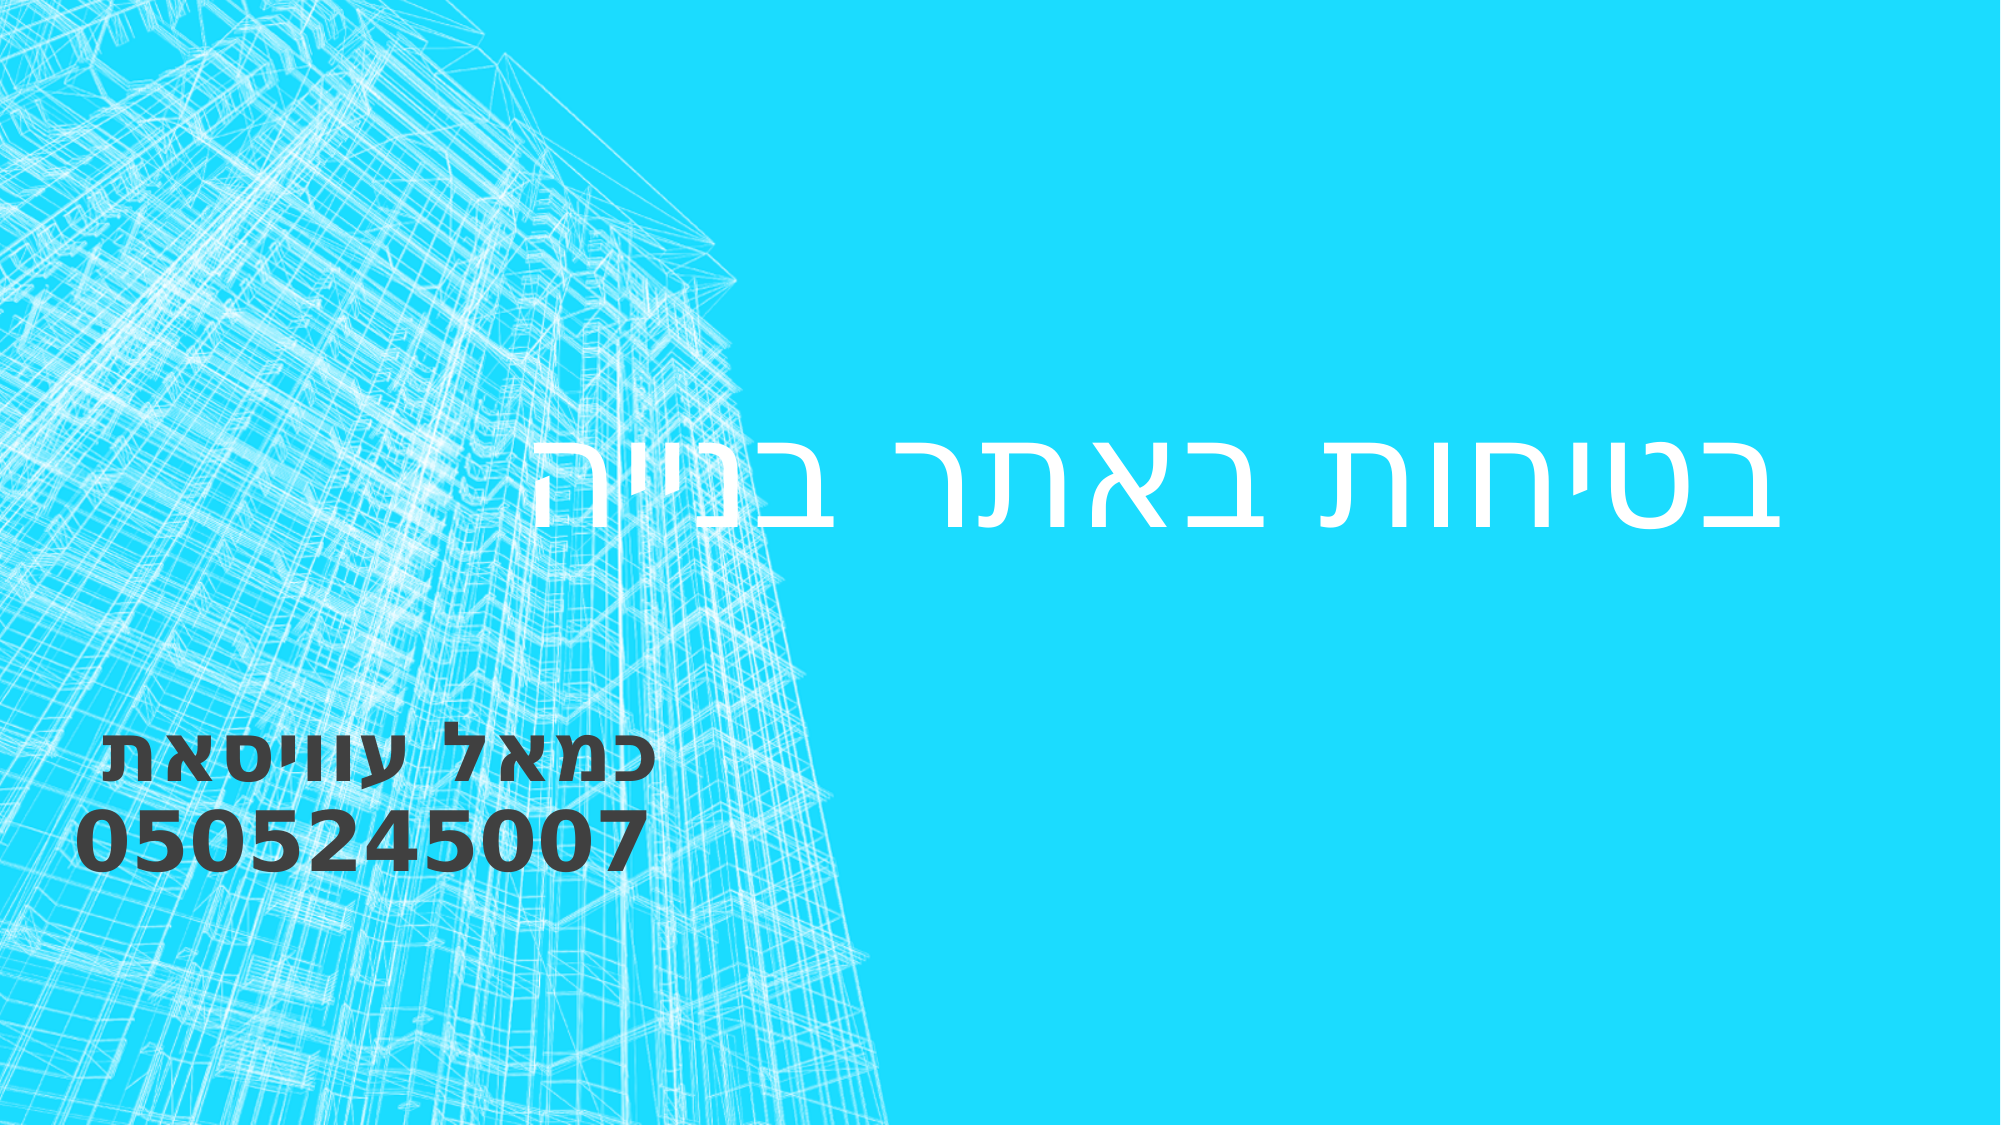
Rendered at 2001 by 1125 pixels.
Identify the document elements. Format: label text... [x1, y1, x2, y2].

title בטיחות באתר בנייה [181, 37, 1803, 563]
picture [0, 0, 2001, 1125]
subtitle כמאל עוויסאת 0505245007 [58, 701, 1184, 882]
